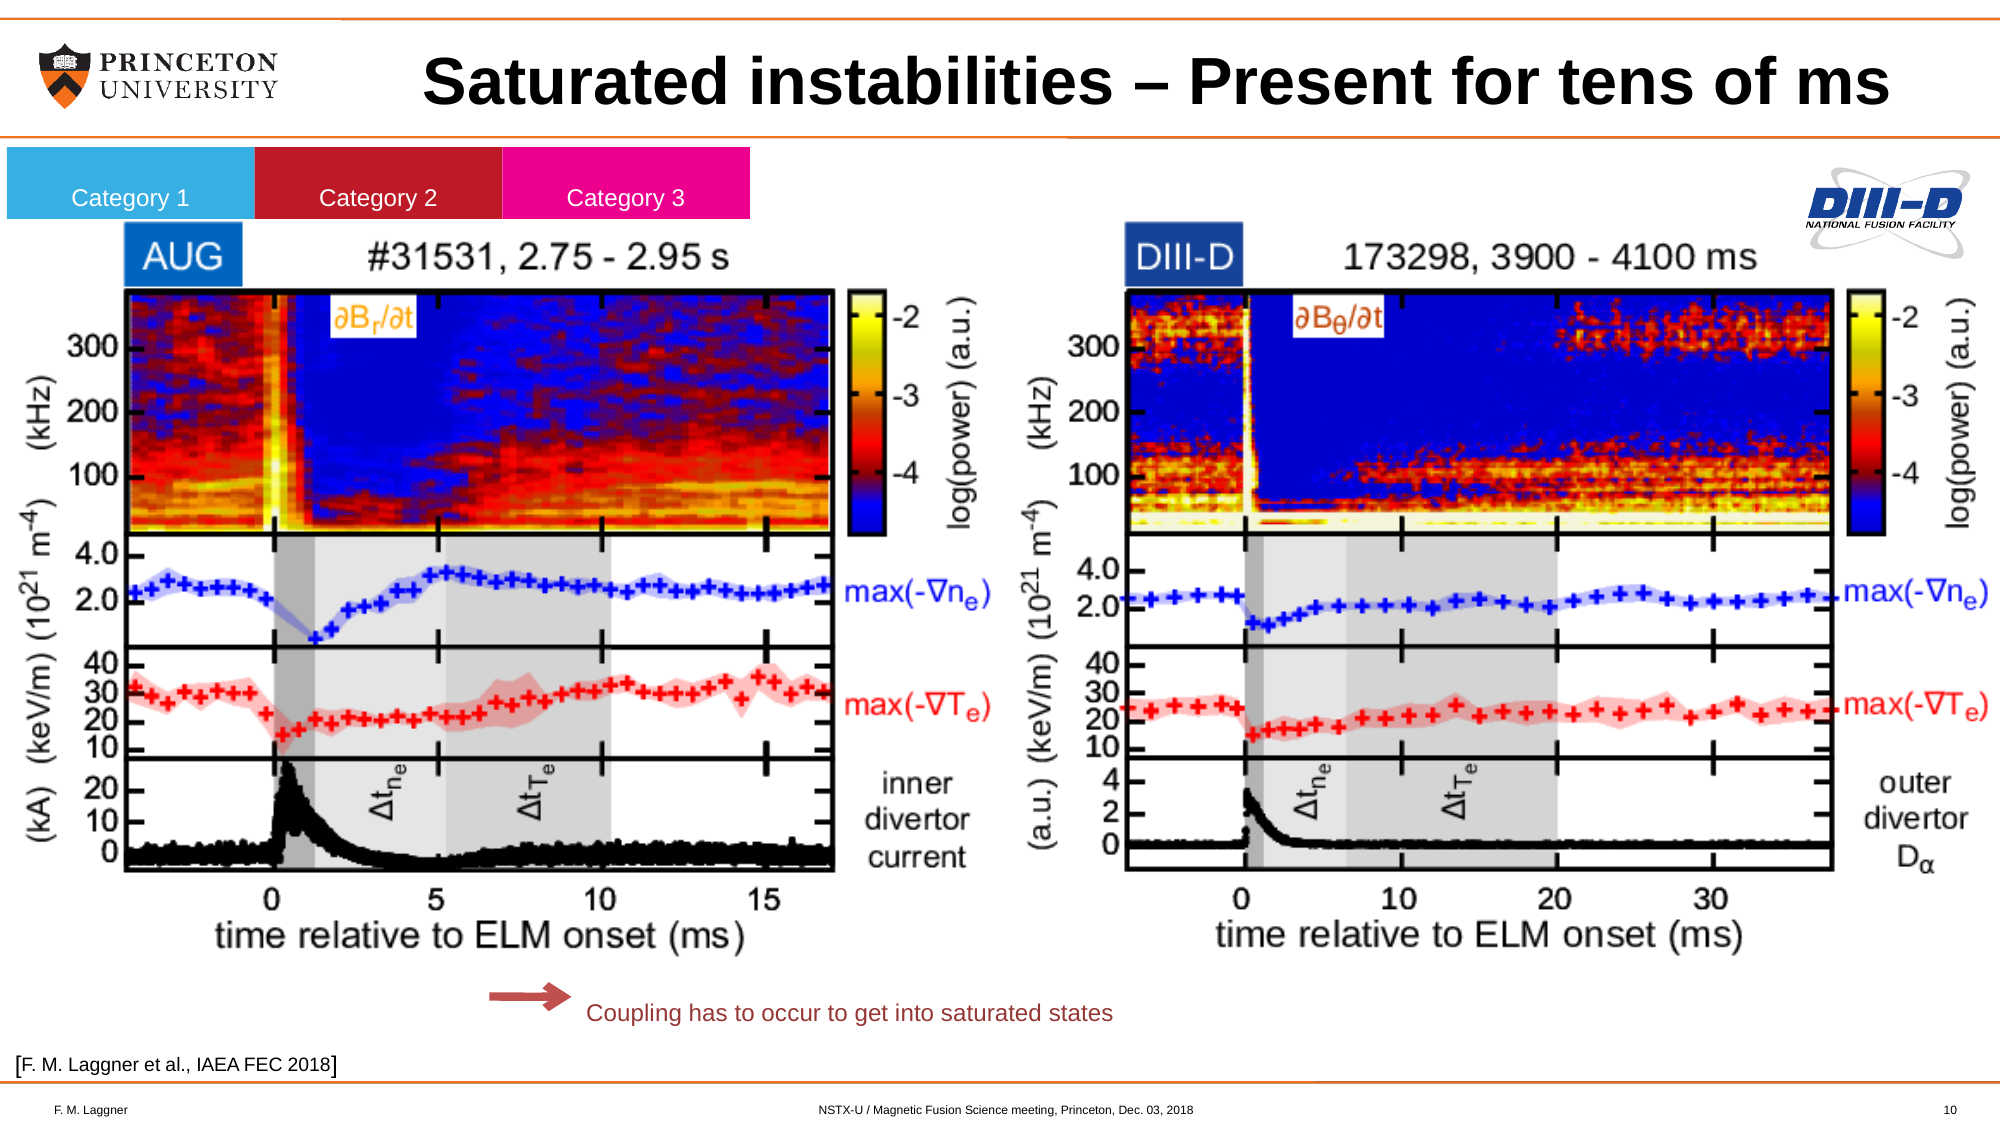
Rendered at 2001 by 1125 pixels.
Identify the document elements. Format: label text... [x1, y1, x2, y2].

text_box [489, 961, 1523, 1028]
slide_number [326, 1081, 1686, 1125]
text_box [F. M. Laggner et al., IAEA FEC 2018] [0, 1014, 663, 1086]
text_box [0, 214, 2000, 963]
picture [0, 20, 317, 136]
text_box Category 3 [502, 147, 750, 212]
footer F. M. Laggner [39, 1086, 326, 1125]
text_box Category 2 [254, 147, 502, 212]
title Saturated instabilities – Present for tens of ms [316, 30, 2000, 126]
picture [1801, 163, 1973, 261]
text_box Category 1 [6, 147, 254, 212]
slide_number 10 [1685, 1082, 1973, 1124]
